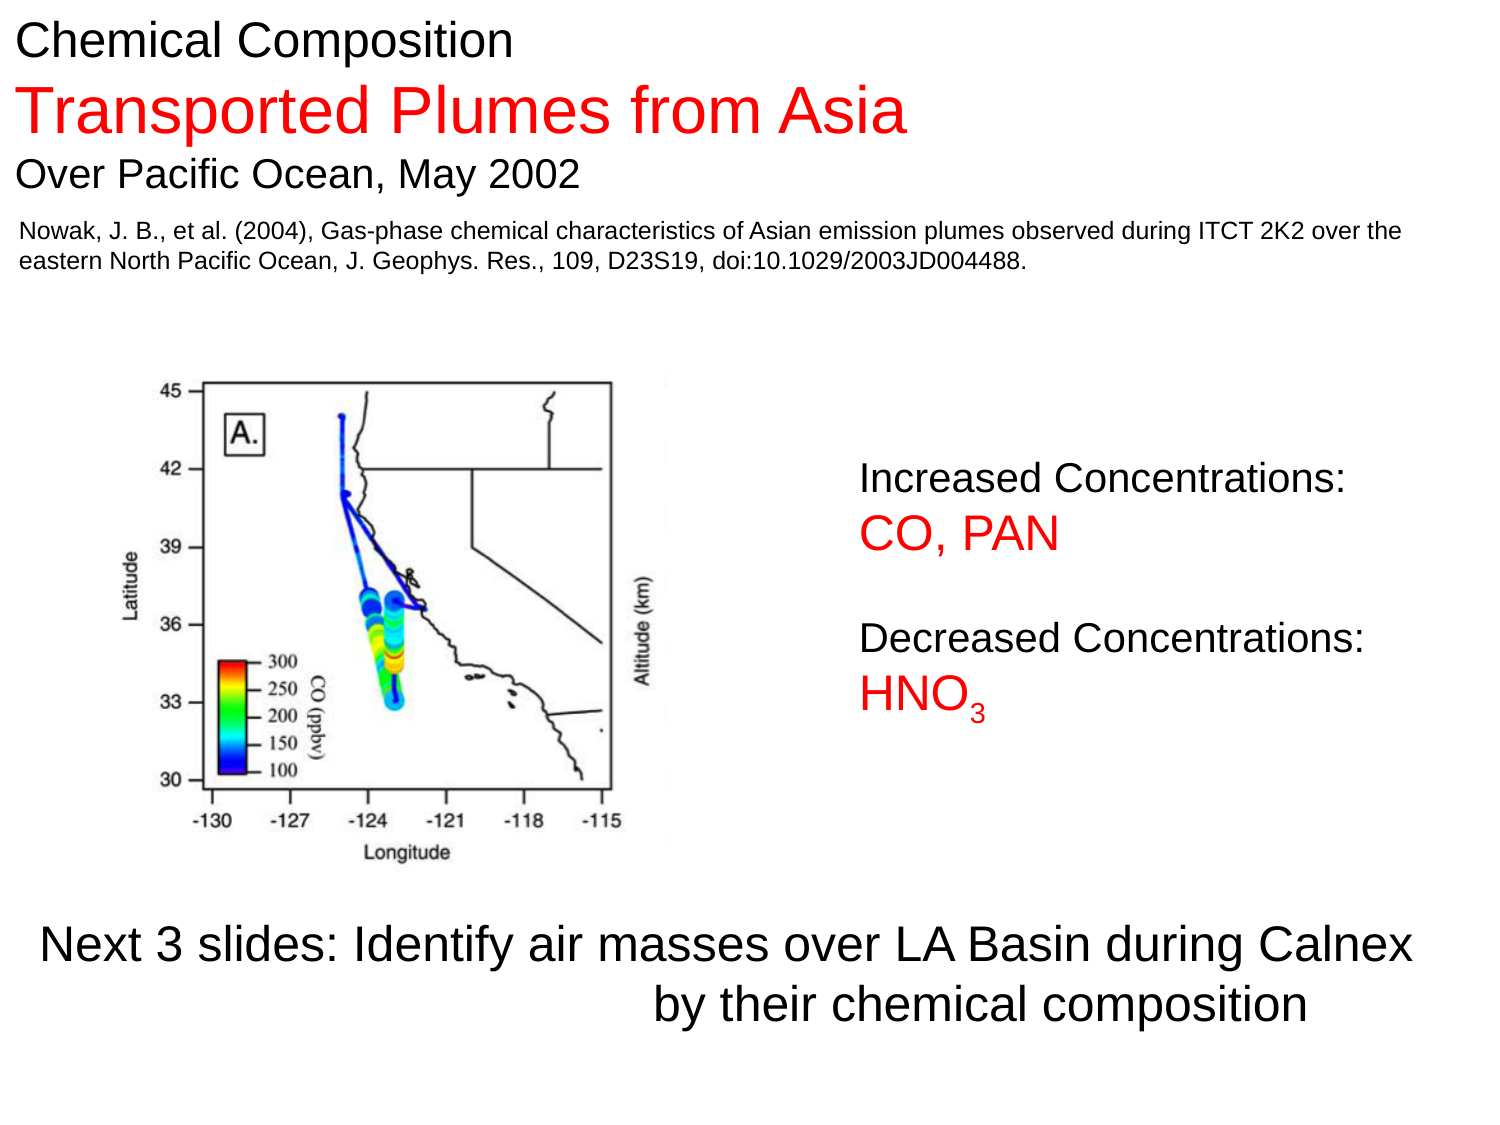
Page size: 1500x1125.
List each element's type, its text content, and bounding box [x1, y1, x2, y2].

text_box Nowak, J. B., et al. (2004), Gas-phase chemical characteristics of Asian emission plumes observed during ITCT 2K2 over the eastern North Pacific Ocean, J. Geophys. Res., 109, D23S19, doi:10.1029/2003JD004488. [4, 206, 1500, 282]
text_box Increased Concentrations: CO, PAN Decreased Concentrations: HNO3 [843, 443, 1382, 737]
picture [112, 299, 667, 901]
text_box Next 3 slides: Identify air masses over LA Basin during Calnex by their chemical composition [24, 904, 1452, 1039]
text_box Chemical Composition Transported Plumes from Asia Over Pacific Ocean, May 2002 [0, 0, 963, 205]
